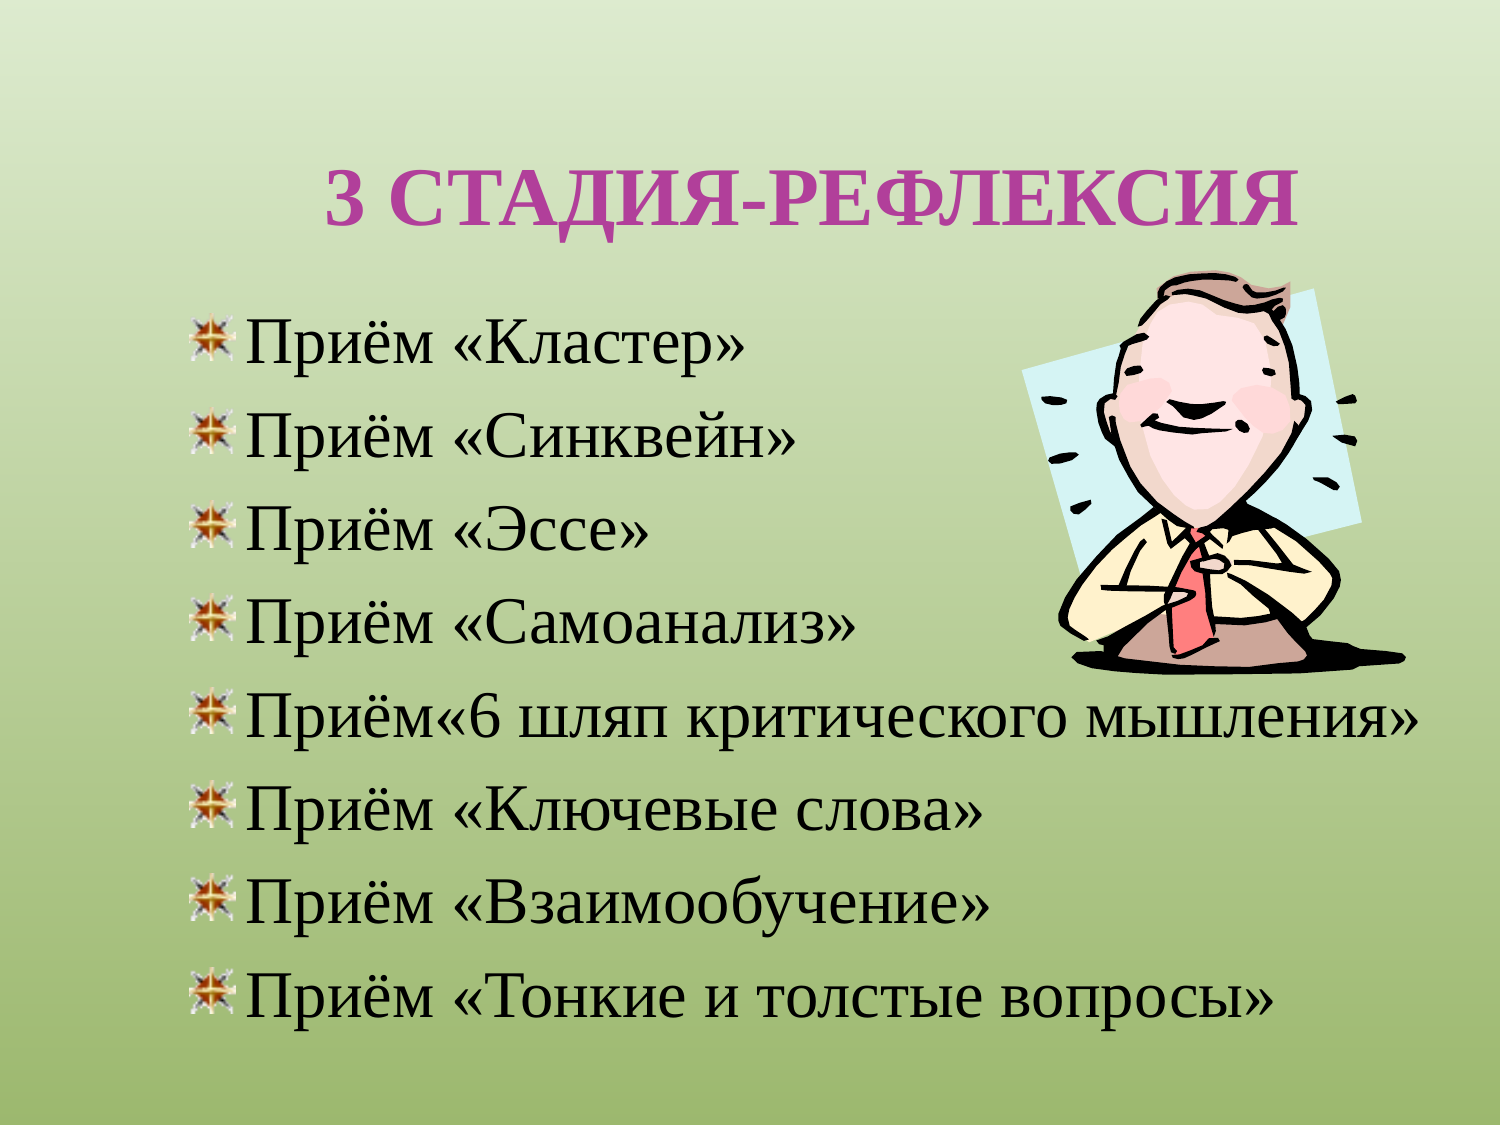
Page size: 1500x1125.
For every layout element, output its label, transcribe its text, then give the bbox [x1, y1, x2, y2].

picture [189, 313, 236, 361]
picture [189, 780, 236, 828]
list Приём «Кластер» Приём «Синквейн» Приём «Эссе» Приём «Самоанализ» Приём«6 шляп критического мышления» Приём «Ключевые слова» Приём «Взаимообучение» Приём «Тонкие и толстые вопросы» [173, 289, 1449, 1059]
picture [189, 500, 236, 548]
title 3 СТАДИЯ-РЕФЛЕКСИЯ [174, 62, 1451, 251]
picture [189, 873, 236, 921]
picture [189, 407, 236, 454]
picture [189, 967, 236, 1014]
picture [189, 593, 236, 641]
picture [189, 687, 236, 734]
picture [1021, 266, 1410, 679]
